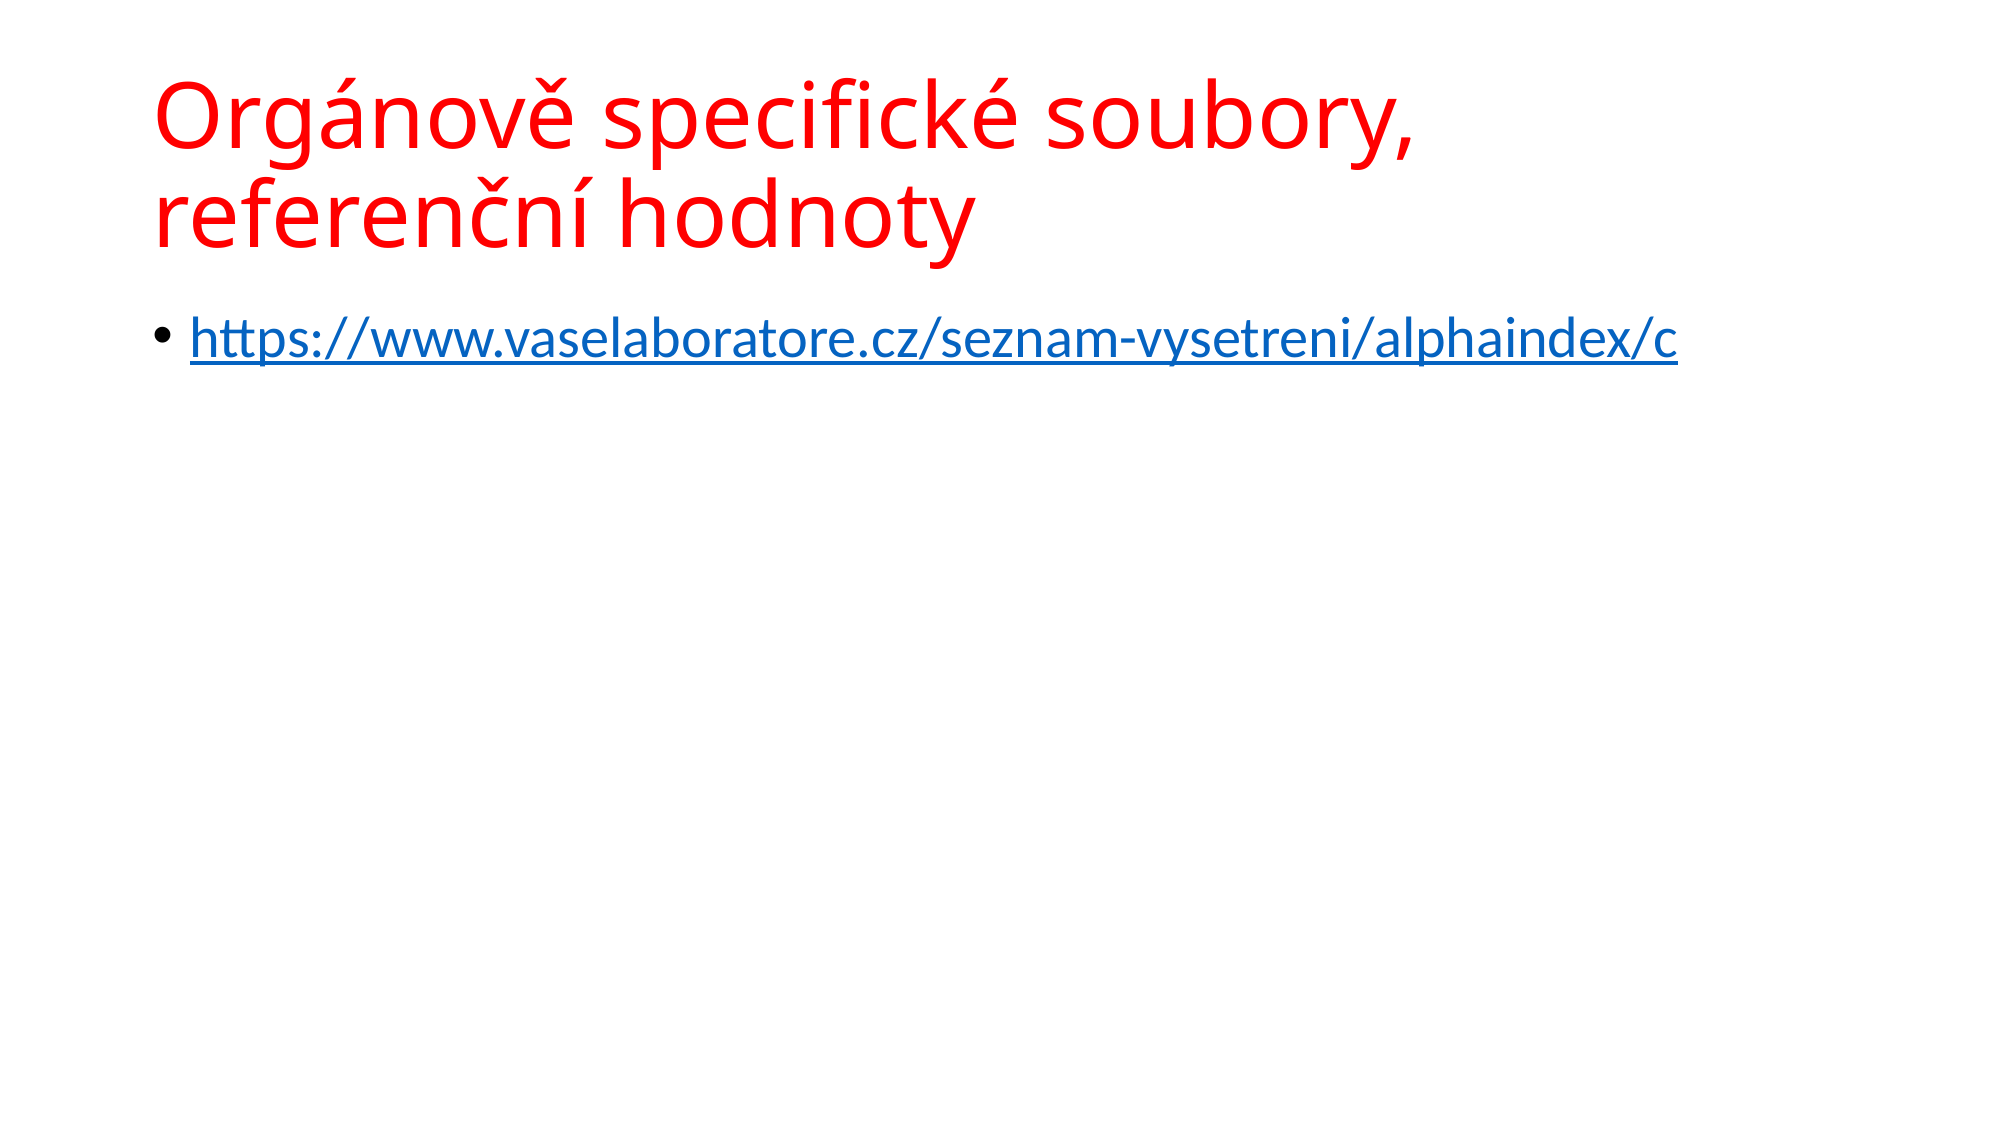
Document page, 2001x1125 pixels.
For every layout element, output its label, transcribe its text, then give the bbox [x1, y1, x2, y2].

title Orgánově specifické soubory, referenční hodnoty [137, 59, 1863, 278]
list https://www.vaselaboratore.cz/seznam-vysetreni/alphaindex/c [137, 299, 1863, 1014]
